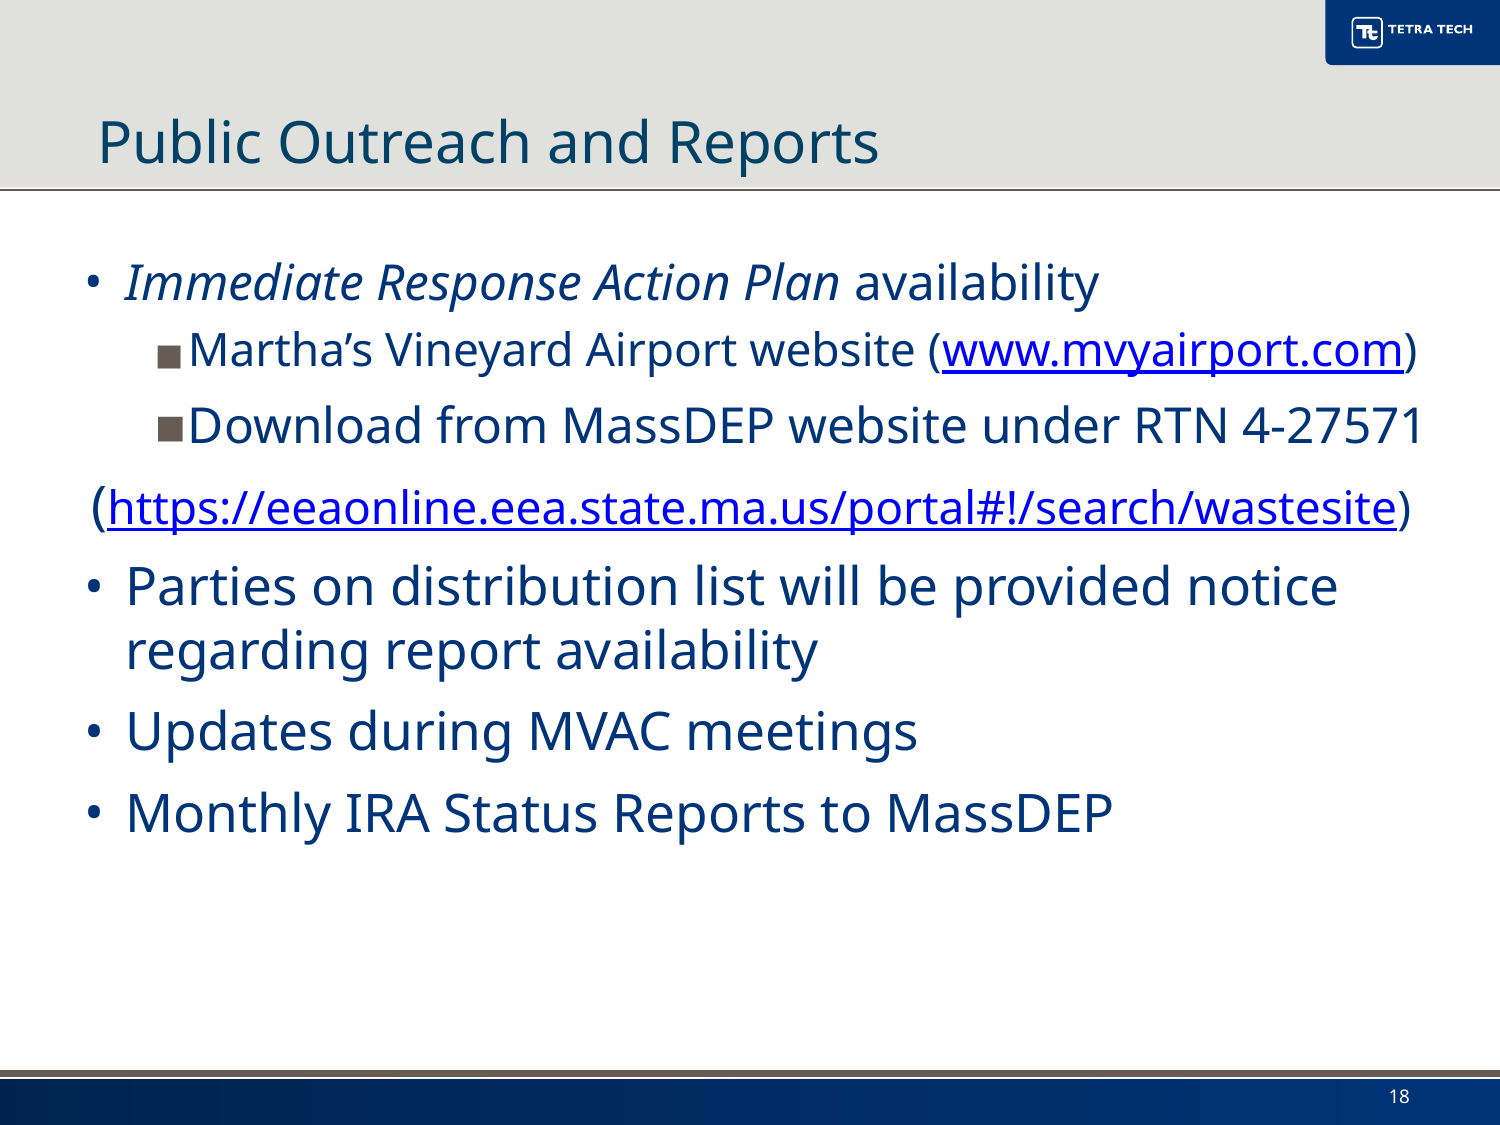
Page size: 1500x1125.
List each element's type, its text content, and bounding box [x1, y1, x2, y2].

slide_number 18 [1129, 1070, 1425, 1125]
title Public Outreach and Reports [82, 25, 1150, 184]
list Immediate Response Action Plan availability Martha’s Vineyard Airport website (www.mvyairport.com) Download from MassDEP website under RTN 4-27571 (https://eeaonline.eea.state.ma.us/portal#!/search/wastesite) Parties on distribution list will be provided notice regarding report availability Updates during MVAC meetings Monthly IRA Status Reports to MassDEP [69, 243, 1452, 967]
